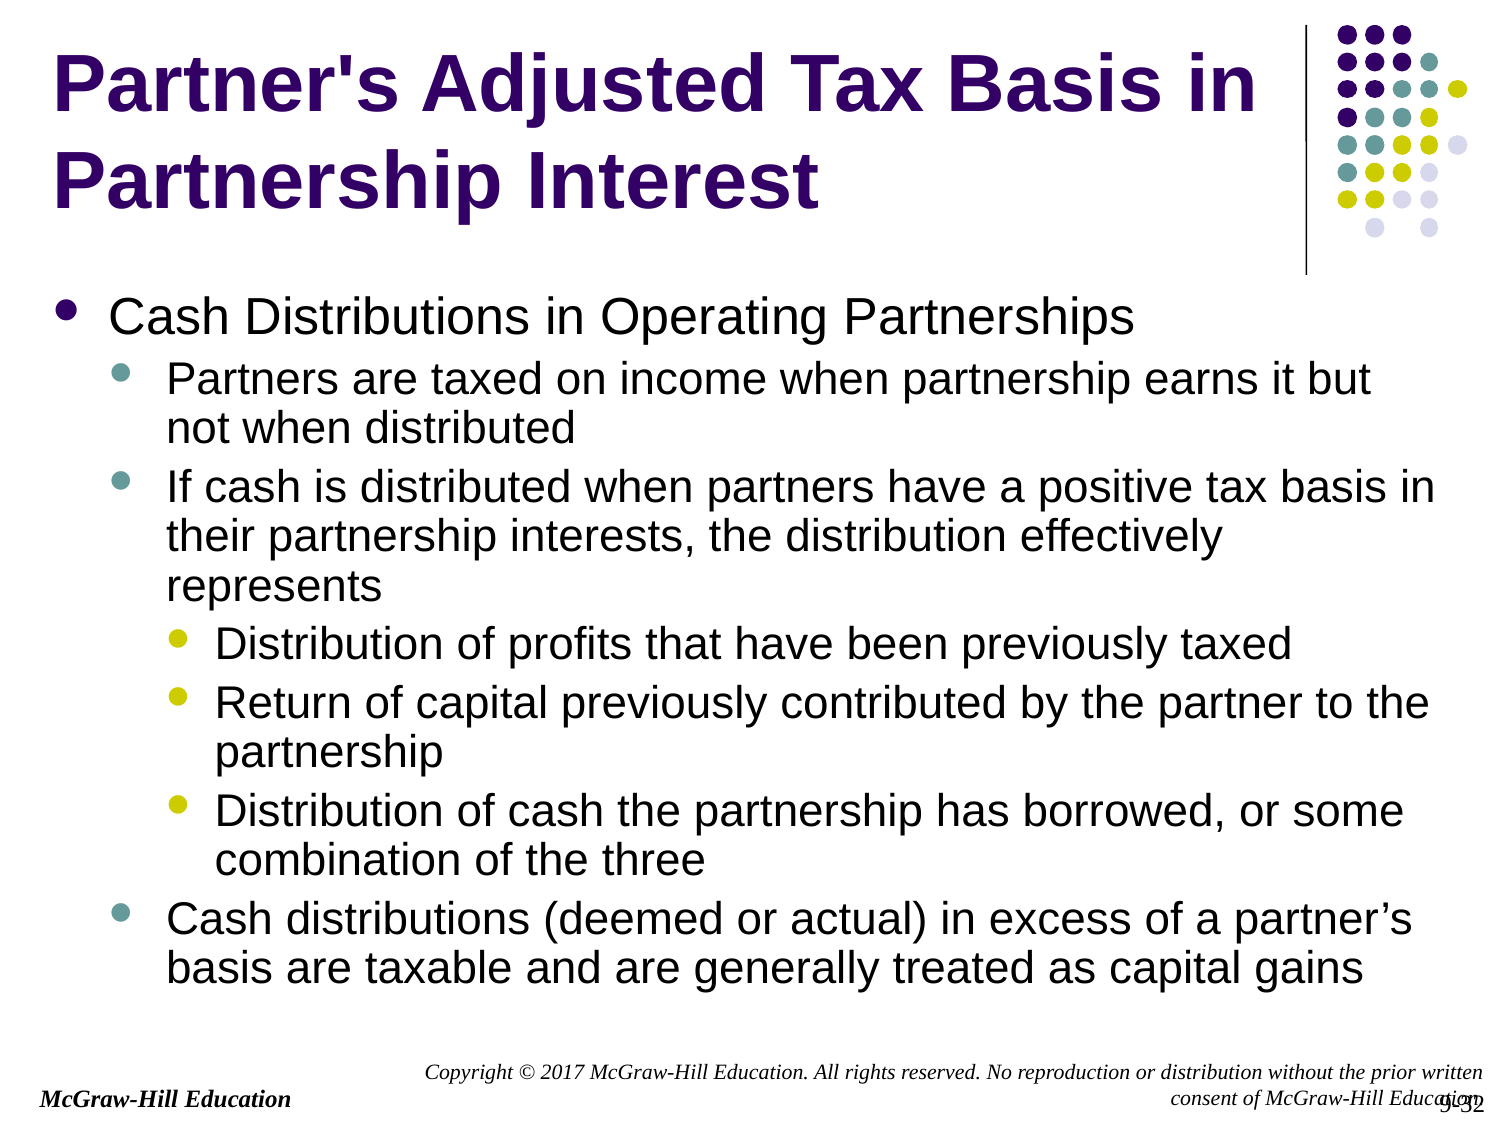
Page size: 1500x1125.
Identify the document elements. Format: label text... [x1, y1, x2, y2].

text_box Partner's Adjusted Tax Basis in Partnership Interest [37, 37, 1288, 233]
list Cash Distributions in Operating Partnerships Partners are taxed on income when partnership earns it but not when distributed If cash is distributed when partners have a positive tax basis in their partnership interests, the distribution effectively represents Distribution of profits that have been previously taxed Return of capital previously contributed by the partner to the partnership Distribution of cash the partnership has borrowed, or some combination of the three Cash distributions (deemed or actual) in excess of a partner’s basis are taxable and are generally treated as capital gains [37, 282, 1463, 1050]
text_box 9-32 [1187, 1049, 1500, 1125]
